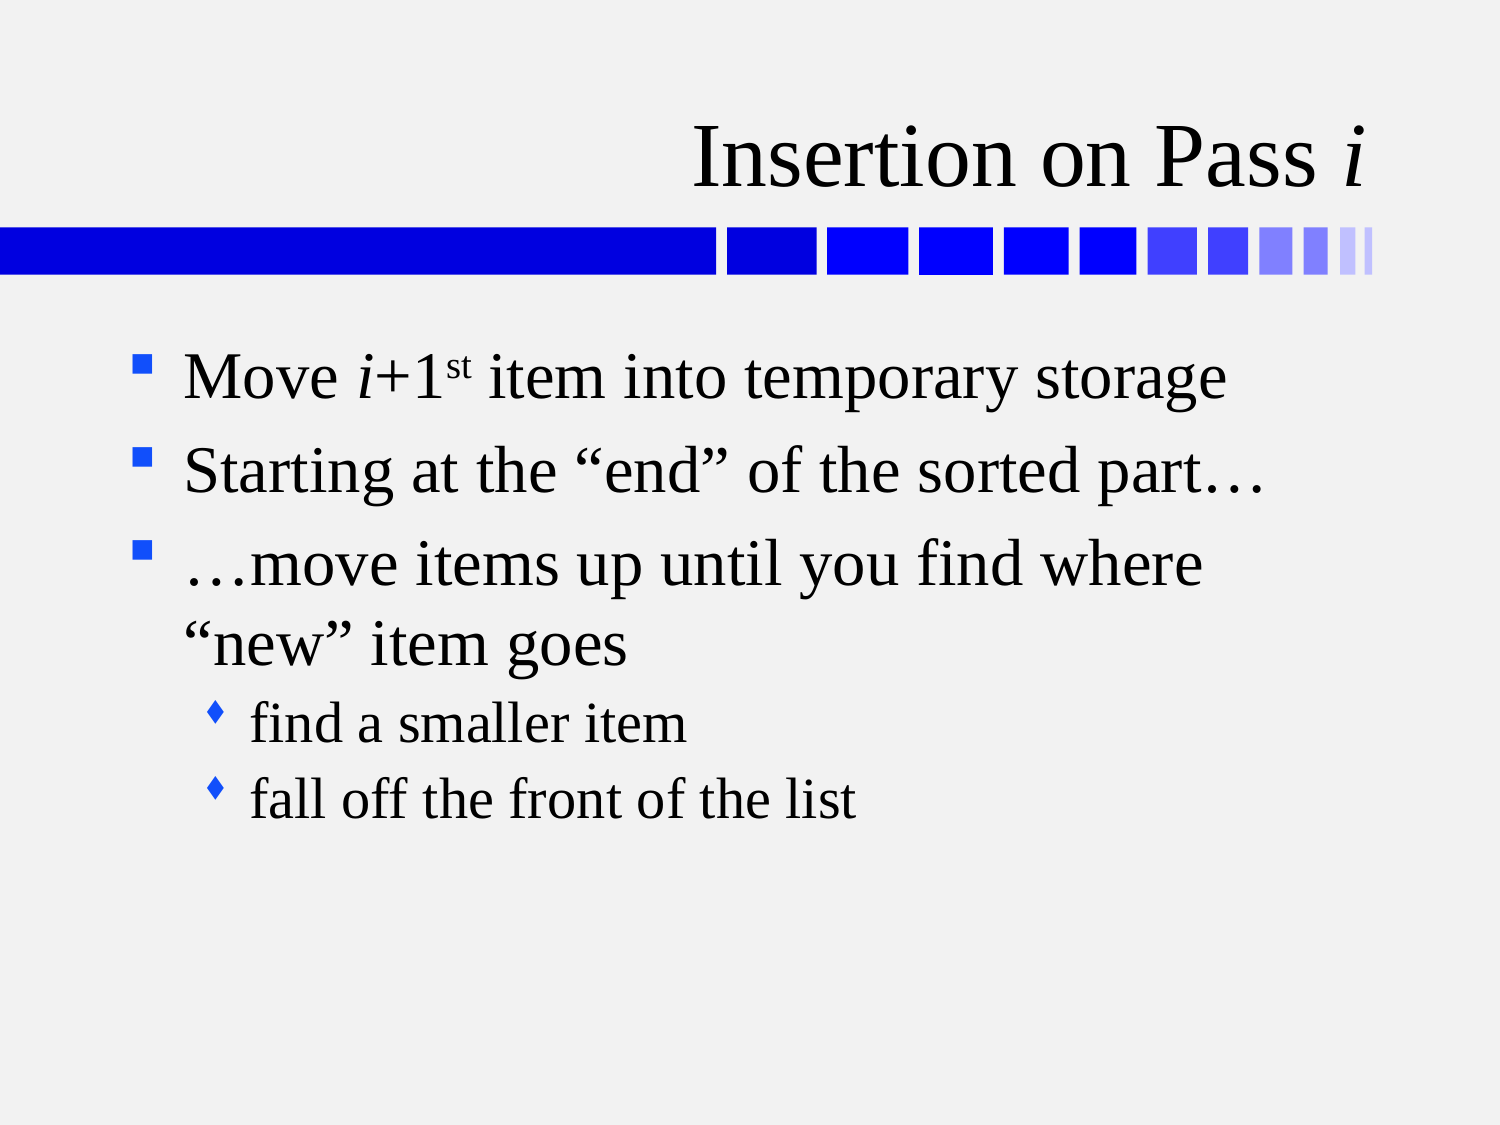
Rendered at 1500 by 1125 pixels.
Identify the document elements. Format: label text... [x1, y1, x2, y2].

list Move i+1st item into temporary storage Starting at the “end” of the sorted part… …move items up until you find where “new” item goes find a smaller item fall off the front of the list [111, 324, 1388, 1001]
title Insertion on Pass i [109, 27, 1383, 213]
